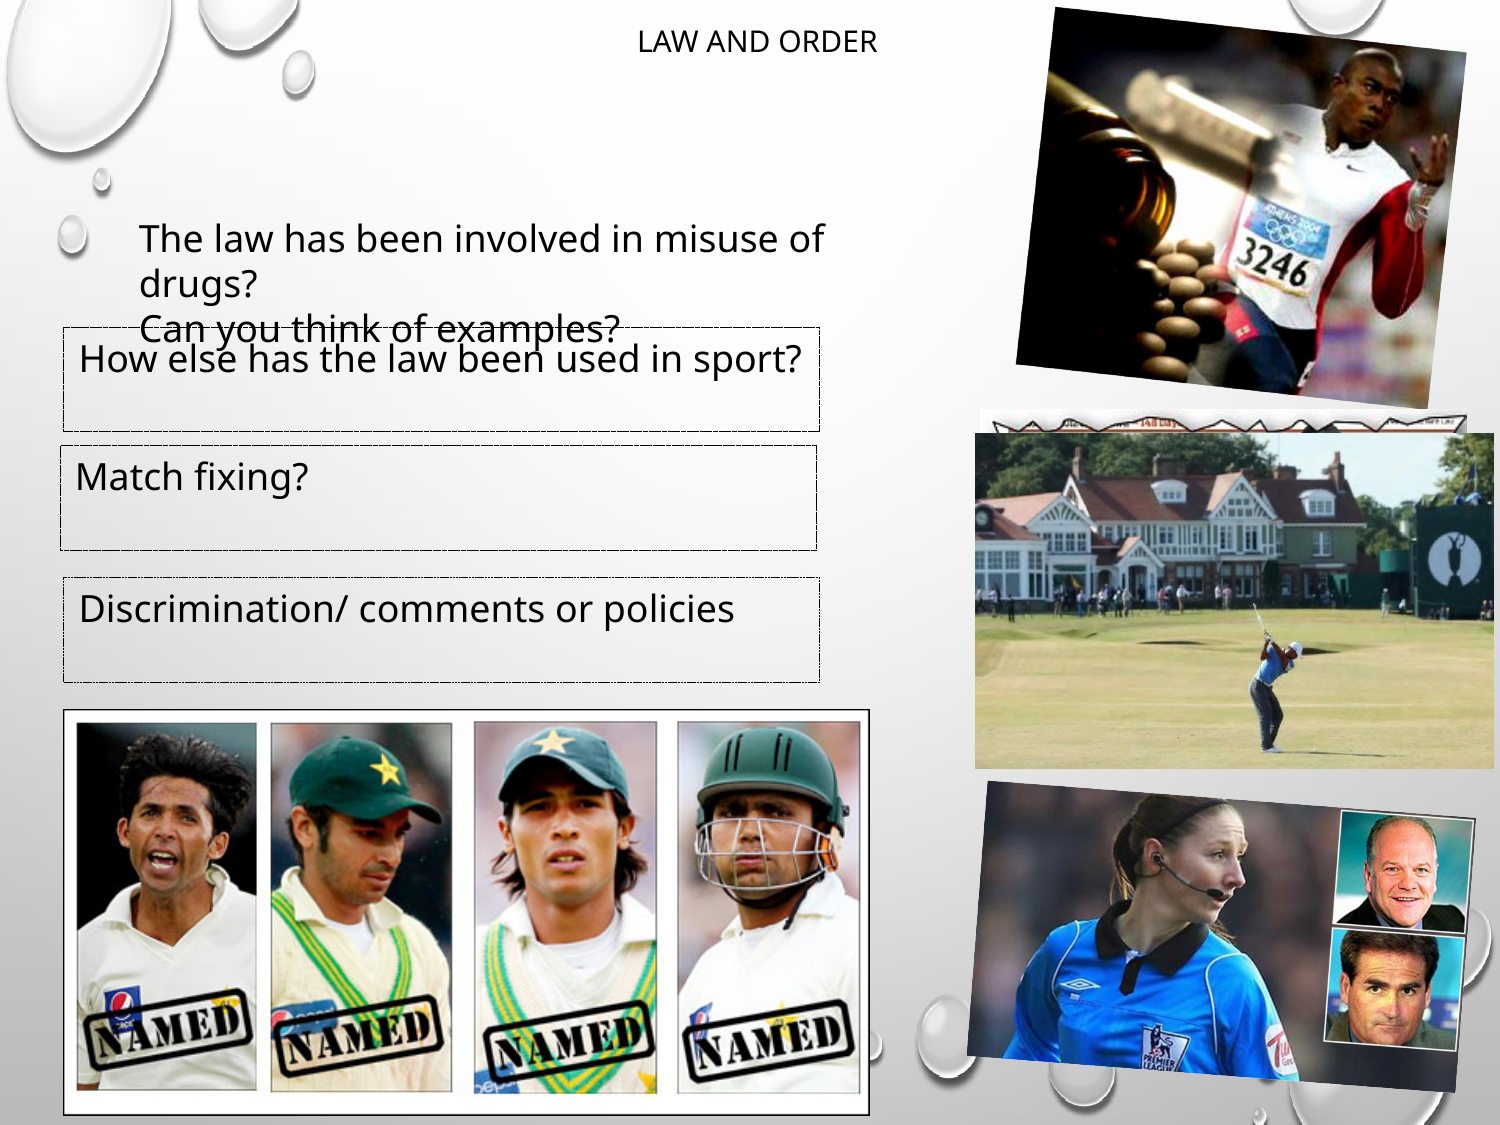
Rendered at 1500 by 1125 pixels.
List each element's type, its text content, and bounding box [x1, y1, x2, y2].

text_box Match fixing? [60, 445, 817, 551]
text_box The law has been involved in misuse of drugs? Can you think of examples? [123, 208, 880, 358]
title Law and order [123, 19, 1053, 67]
picture [0, 0, 1500, 1125]
text_box Discrimination/ comments or policies [63, 577, 820, 683]
text_box How else has the law been used in sport? [63, 327, 820, 432]
title Law and order [1175, 19, 1400, 26]
